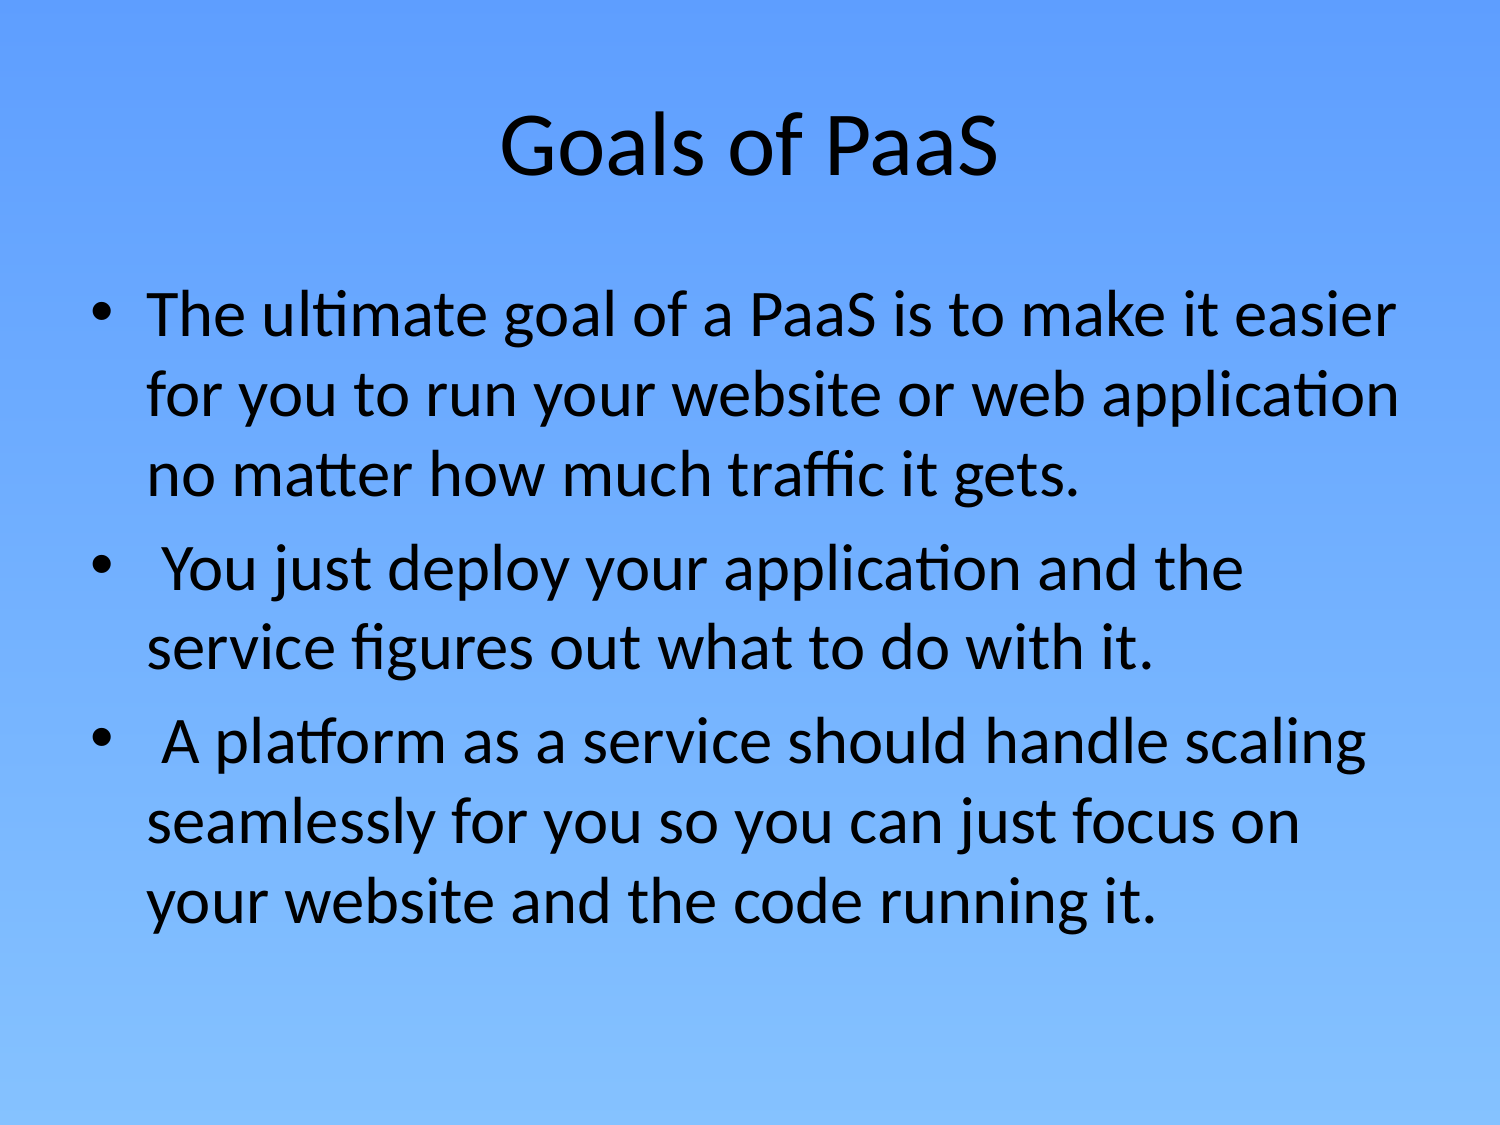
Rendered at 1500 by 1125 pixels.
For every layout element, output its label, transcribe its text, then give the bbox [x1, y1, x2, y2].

title Goals of PaaS [75, 45, 1425, 233]
list The ultimate goal of a PaaS is to make it easier for you to run your website or web application no matter how much traffic it gets. You just deploy your application and the service figures out what to do with it. A platform as a service should handle scaling seamlessly for you so you can just focus on your website and the code running it. [75, 262, 1425, 1005]
